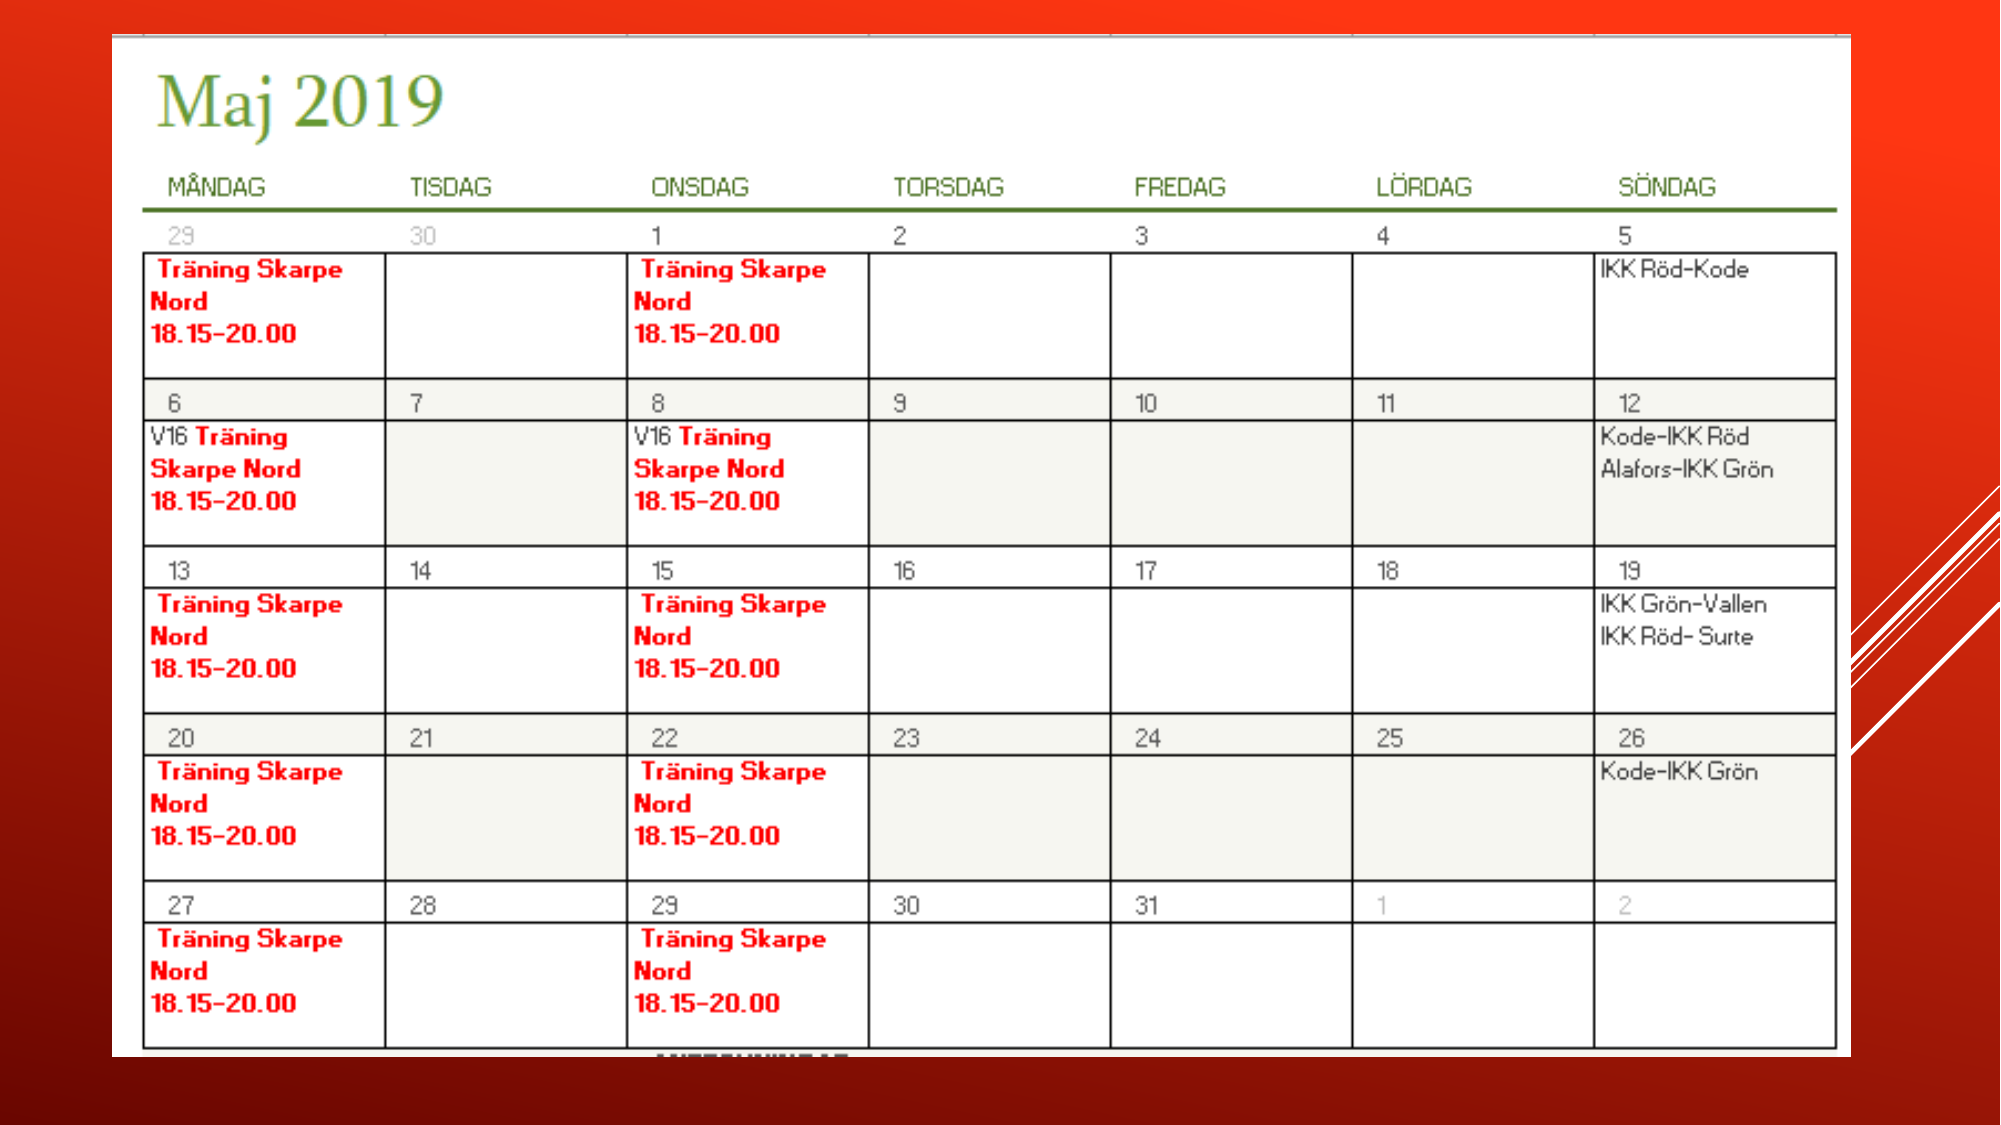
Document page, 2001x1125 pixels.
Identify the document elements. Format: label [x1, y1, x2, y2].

list [111, 34, 1851, 1058]
